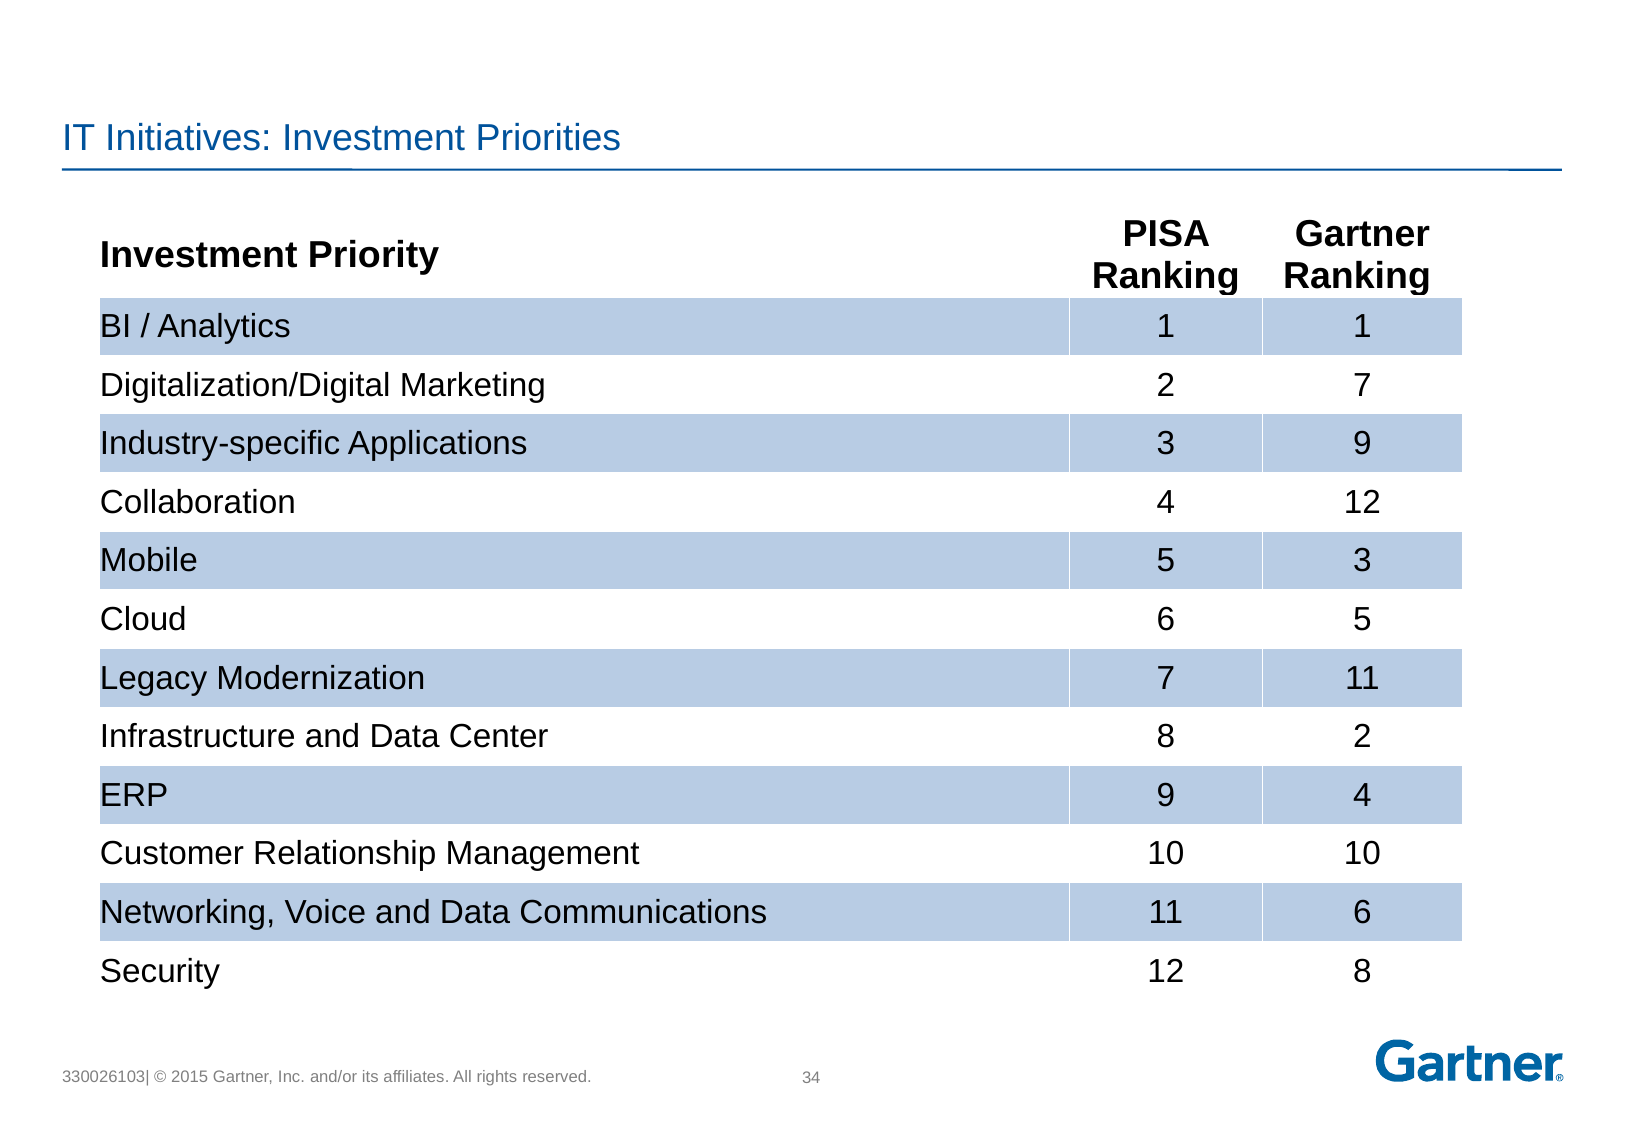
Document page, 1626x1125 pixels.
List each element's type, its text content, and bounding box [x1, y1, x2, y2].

table_cell Cloud [100, 590, 1069, 648]
table_cell 9 [1070, 766, 1262, 824]
table_cell 7 [1263, 356, 1462, 413]
table_cell 12 [1070, 942, 1262, 1000]
table_cell 5 [1070, 532, 1262, 589]
table_header Investment Priority [100, 212, 1069, 295]
table_cell 2 [1070, 356, 1262, 413]
table_cell BI / Analytics [100, 298, 1069, 355]
table_cell Legacy Modernization [100, 649, 1069, 707]
table_cell Industry-specific Applications [100, 414, 1069, 472]
table_cell Networking, Voice and Data Communications [100, 883, 1069, 941]
table_cell 1 [1070, 298, 1262, 355]
table_cell 10 [1263, 825, 1462, 882]
table_cell Digitalization/Digital Marketing [100, 356, 1069, 413]
table_cell ERP [100, 766, 1069, 824]
table_cell 11 [1070, 883, 1262, 941]
table_cell 6 [1263, 883, 1462, 941]
table_cell 4 [1070, 473, 1262, 531]
table_cell 3 [1263, 532, 1462, 589]
table_cell 7 [1070, 649, 1262, 707]
table_cell 8 [1070, 708, 1262, 765]
table_cell Collaboration [100, 473, 1069, 531]
table_cell Infrastructure and Data Center [100, 708, 1069, 765]
table_cell 1 [1263, 298, 1462, 355]
table_cell Security [100, 942, 1069, 1000]
title IT Initiatives: Investment Priorities [61, 70, 1563, 159]
table_cell 10 [1070, 825, 1262, 882]
table_cell 5 [1263, 590, 1462, 648]
table_cell 12 [1263, 473, 1462, 531]
table_cell 6 [1070, 590, 1262, 648]
table_cell 3 [1070, 414, 1262, 472]
table_cell 4 [1263, 766, 1462, 824]
table_cell 11 [1263, 649, 1462, 707]
table_cell Customer Relationship Management [100, 825, 1069, 882]
table_header PISA Ranking [1070, 212, 1262, 295]
table_cell 8 [1263, 942, 1462, 1000]
table_cell 9 [1263, 414, 1462, 472]
table_header Gartner Ranking [1263, 212, 1462, 295]
table_cell 2 [1263, 708, 1462, 765]
table_cell Mobile [100, 532, 1069, 589]
